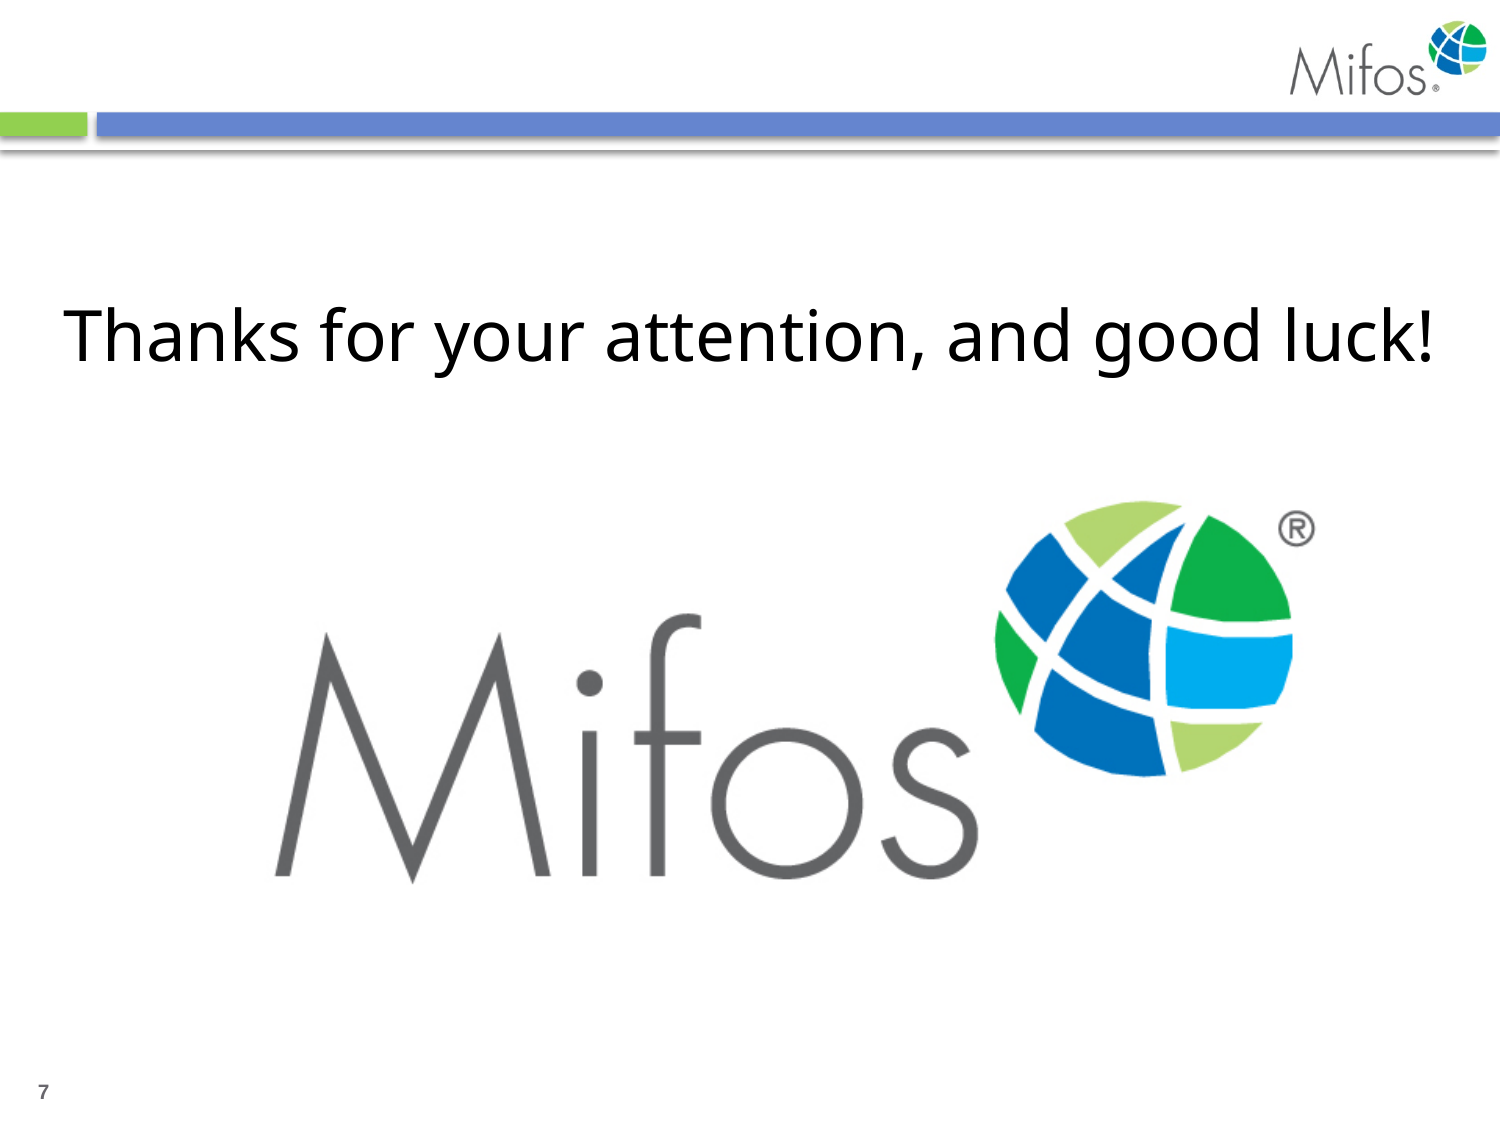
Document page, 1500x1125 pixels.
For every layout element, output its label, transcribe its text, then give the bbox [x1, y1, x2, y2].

picture [1267, 12, 1498, 104]
picture [165, 483, 1360, 904]
list Thanks for your attention, and good luck! [0, 282, 1500, 953]
